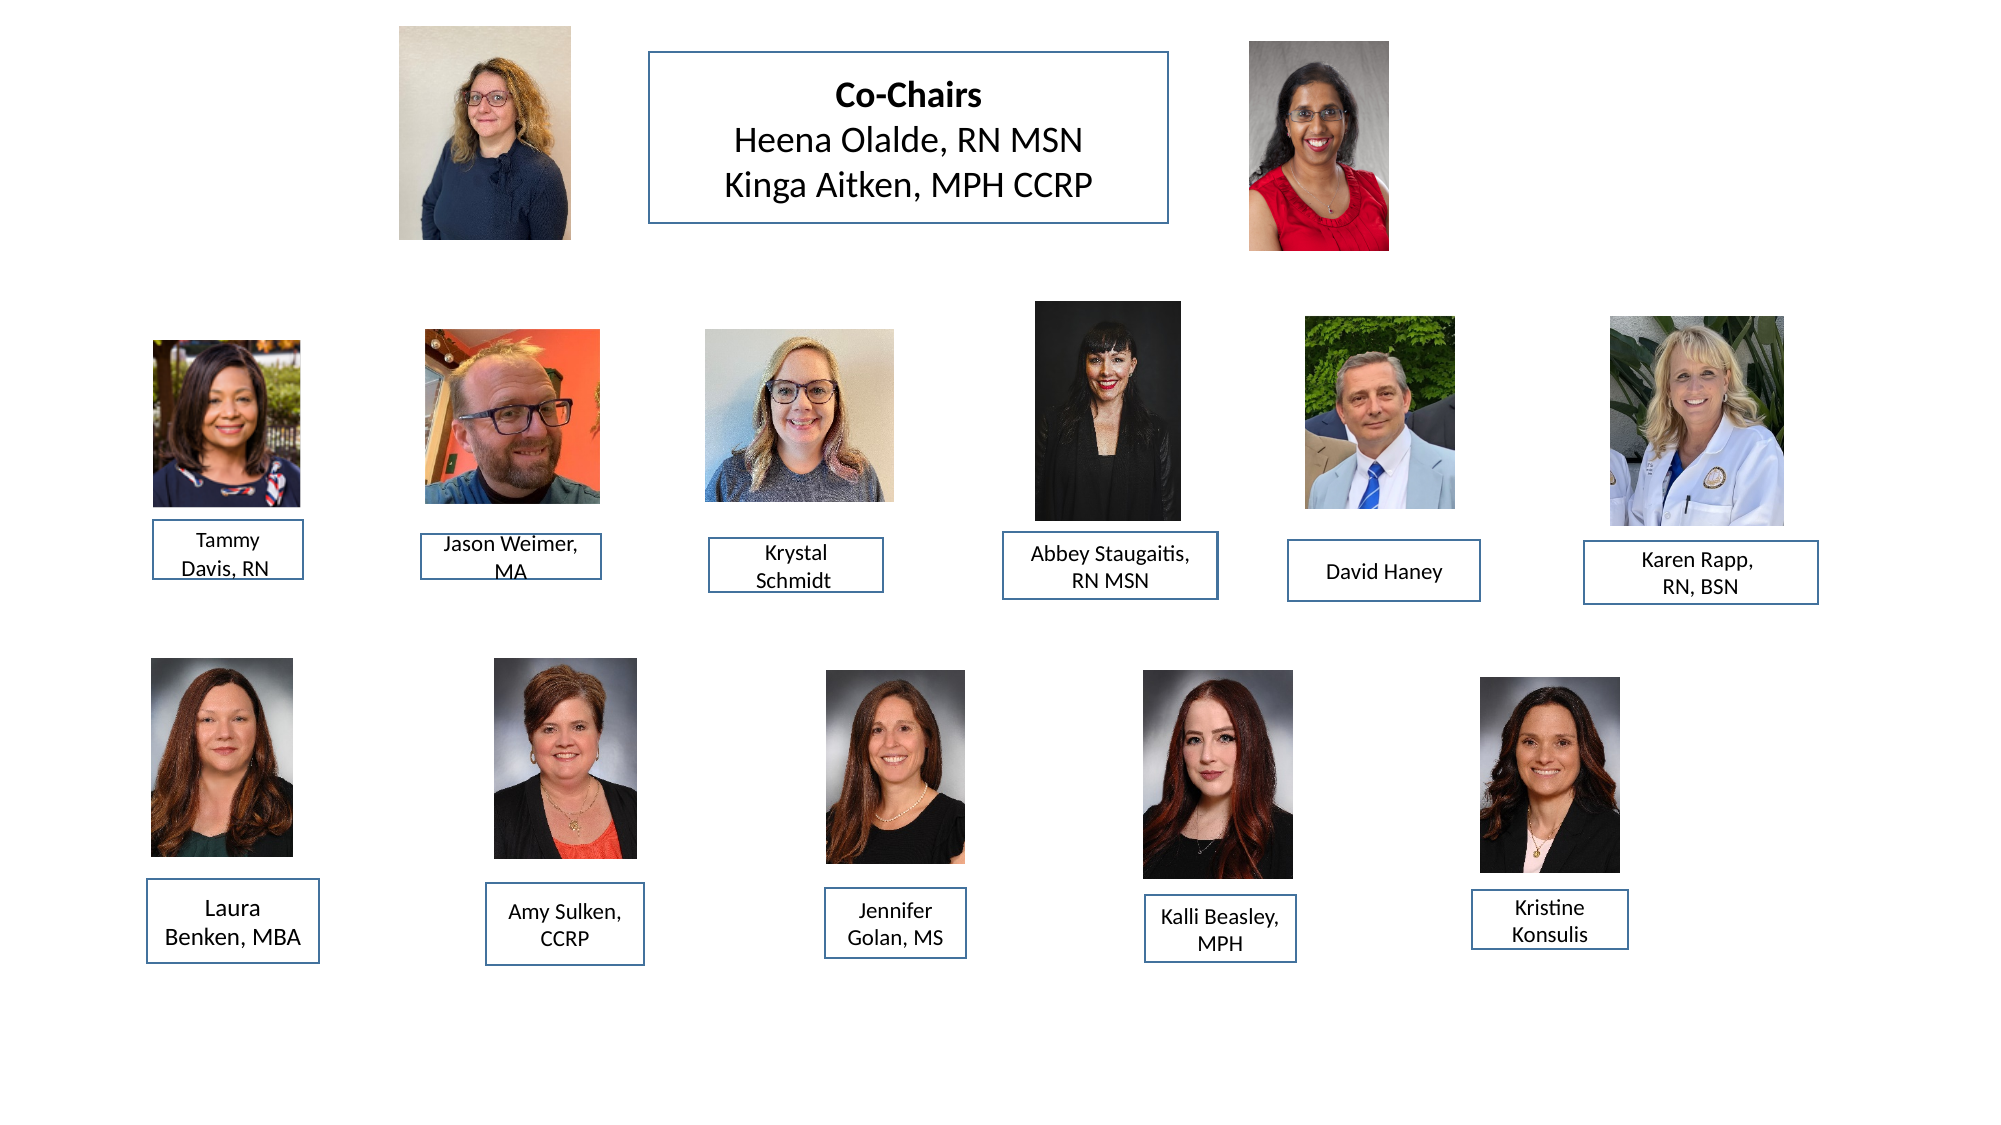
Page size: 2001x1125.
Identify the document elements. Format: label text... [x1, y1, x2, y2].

picture [1609, 315, 1784, 526]
picture [826, 670, 965, 864]
picture [399, 26, 571, 240]
text_box Abbey Staugaitis, RN MSN [1002, 531, 1219, 600]
picture [1142, 670, 1293, 879]
picture [494, 658, 638, 859]
text_box Karen Rapp, RN, BSN [1583, 540, 1819, 605]
text_box Kalli Beasley, MPH [1144, 894, 1297, 963]
text_box Tammy Davis, RN [152, 519, 304, 580]
text_box Jennifer Golan, MS [824, 887, 967, 959]
text_box Amy Sulken, CCRP [485, 882, 645, 966]
picture [153, 340, 302, 509]
text_box Kristine Konsulis [1471, 889, 1629, 950]
text_box Krystal Schmidtl [708, 537, 884, 593]
picture [1480, 677, 1620, 873]
text_box Laura Benken, MBA [146, 878, 320, 964]
picture [1249, 41, 1389, 251]
text_box David Haney [1287, 539, 1481, 602]
picture [151, 658, 293, 857]
picture [1035, 301, 1181, 521]
text_box Jason Weimer, MA [420, 533, 602, 580]
picture [425, 329, 600, 504]
text_box Co-Chairs Heena Olalde, RN MSN Kinga Aitken, MPH CCRP [648, 51, 1169, 224]
picture [705, 329, 894, 503]
picture [1305, 315, 1455, 509]
